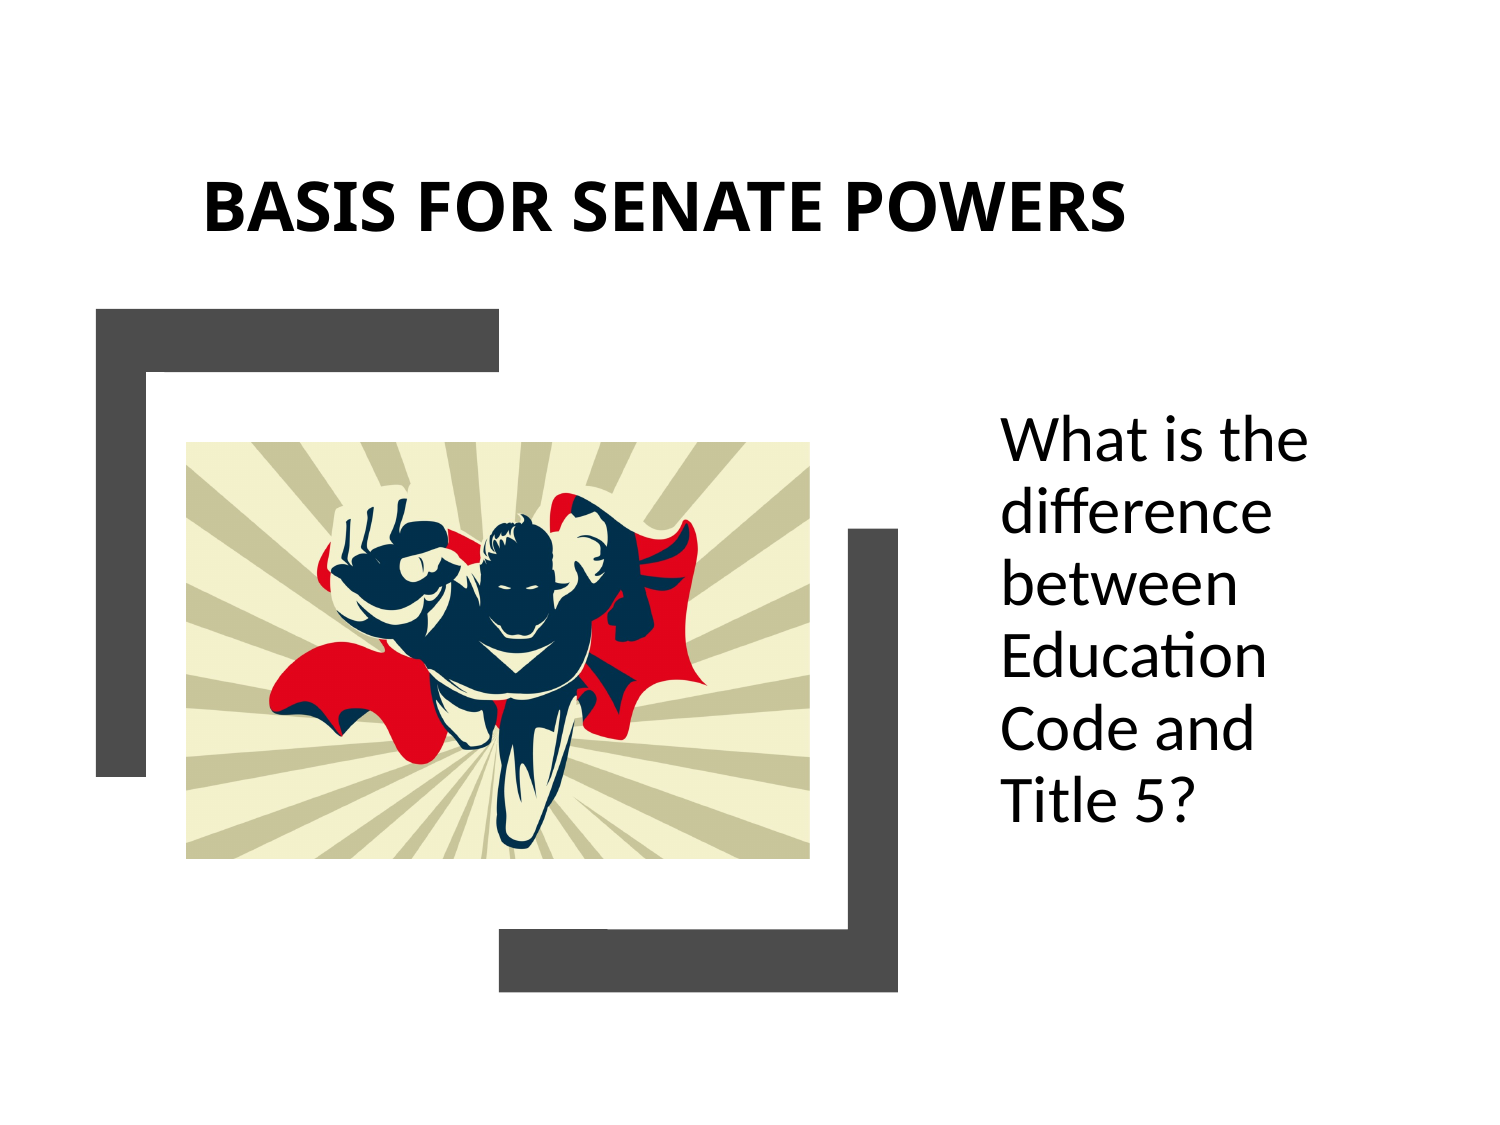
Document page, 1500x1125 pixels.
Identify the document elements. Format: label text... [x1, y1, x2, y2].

text_box [95, 308, 499, 777]
title BASIS FOR SENATE POWERS [186, 84, 1404, 254]
text_box [498, 528, 898, 993]
list What is the difference between Education Code and Title 5? [957, 373, 1404, 930]
picture [186, 442, 810, 859]
